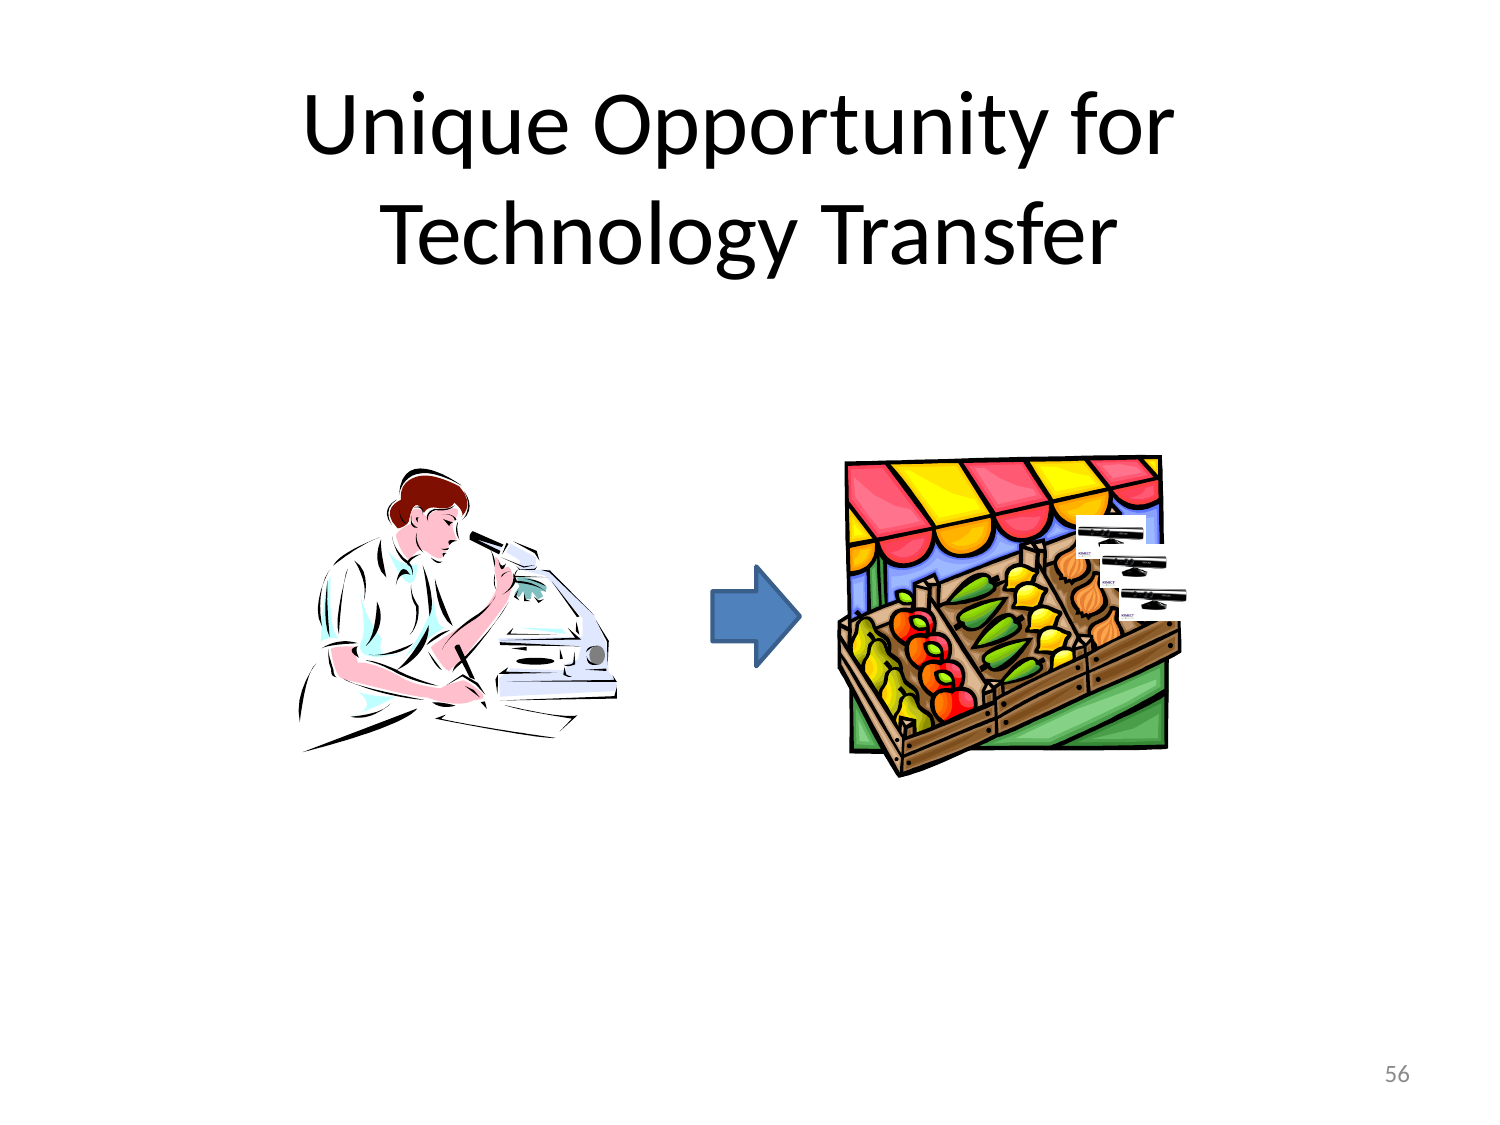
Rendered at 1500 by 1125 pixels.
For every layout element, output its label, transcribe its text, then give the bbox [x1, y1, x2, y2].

picture [287, 440, 618, 758]
picture [837, 449, 1189, 783]
title Unique Opportunity for Technology Transfer [75, 45, 1425, 300]
text_box [710, 564, 802, 669]
slide_number 56 [1074, 1042, 1425, 1103]
